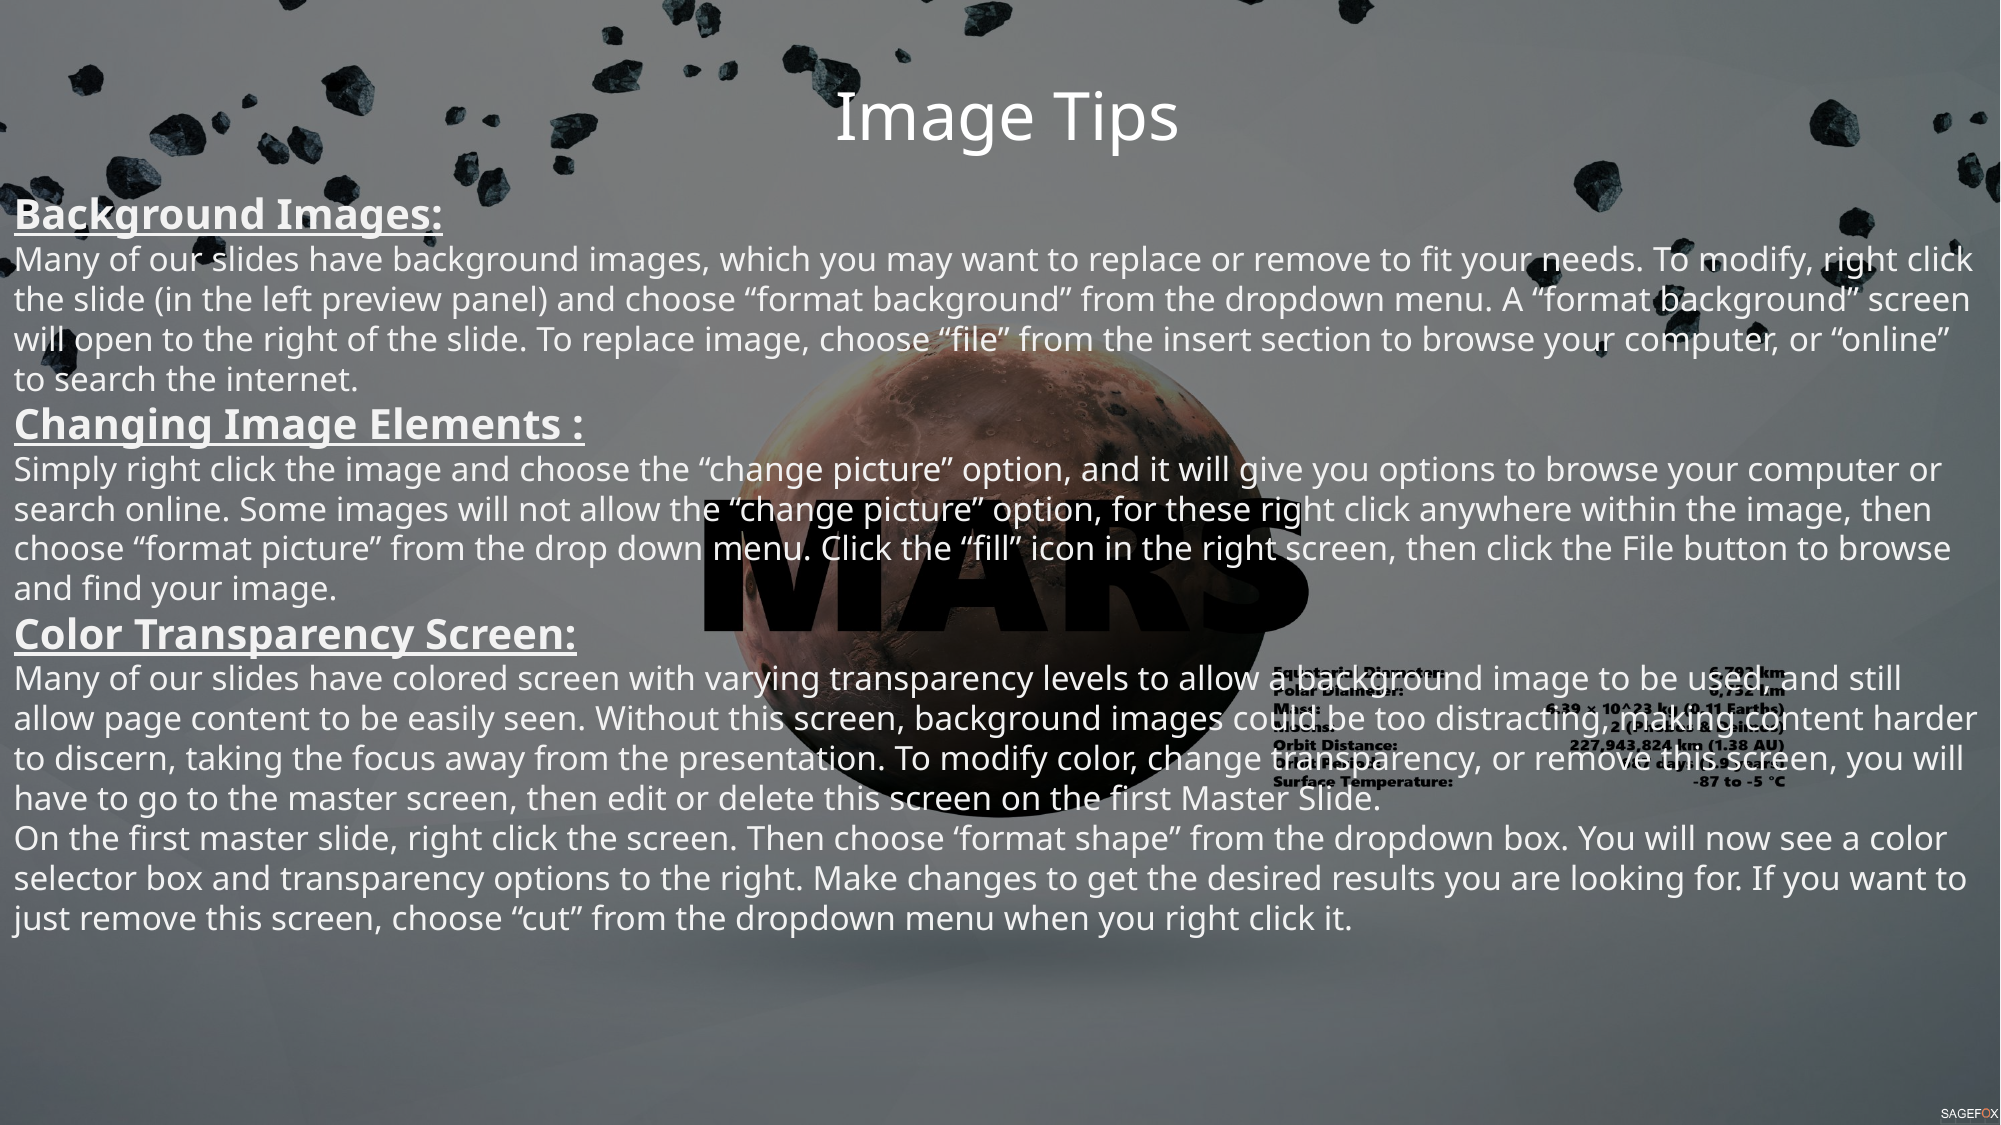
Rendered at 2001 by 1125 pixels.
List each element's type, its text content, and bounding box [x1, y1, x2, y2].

text_box Background Images: Many of our slides have background images, which you may want to replace or remove to fit your needs. To modify, right click the slide (in the left preview panel) and choose “format background” from the dropdown menu. A “format background” screen will open to the right of the slide. To replace image, choose “file” from the insert section to browse your computer, or “online” to search the internet. Changing Image Elements : Simply right click the image and choose the “change picture” option, and it will give you options to browse your computer or search online. Some images will not allow the “change picture” option, for these right click anywhere within the image, then choose “format picture” from the drop down menu. Click the “fill” icon in the right screen, then click the File button to browse and find your image. Color Transparency Screen: Many of our slides have colored screen with varying transparency levels to allow a background image to be used, and still allow page content to be easily seen. Without this screen, background images could be too distracting, making content harder to discern, taking the focus away from the presentation. To modify color, change transparency, or remove this screen, you will have to go to the master screen, then edit or delete this screen on the first Master Slide. On the first master slide, right click the screen. Then choose ‘format shape” from the dropdown box. You will now see a color selector box and transparency options to the right. Make changes to get the desired results you are looking for. If you want to just remove this screen, choose “cut” from the dropdown menu when you right click it. [0, 0, 2000, 1125]
title Image Tips [597, 59, 1420, 177]
